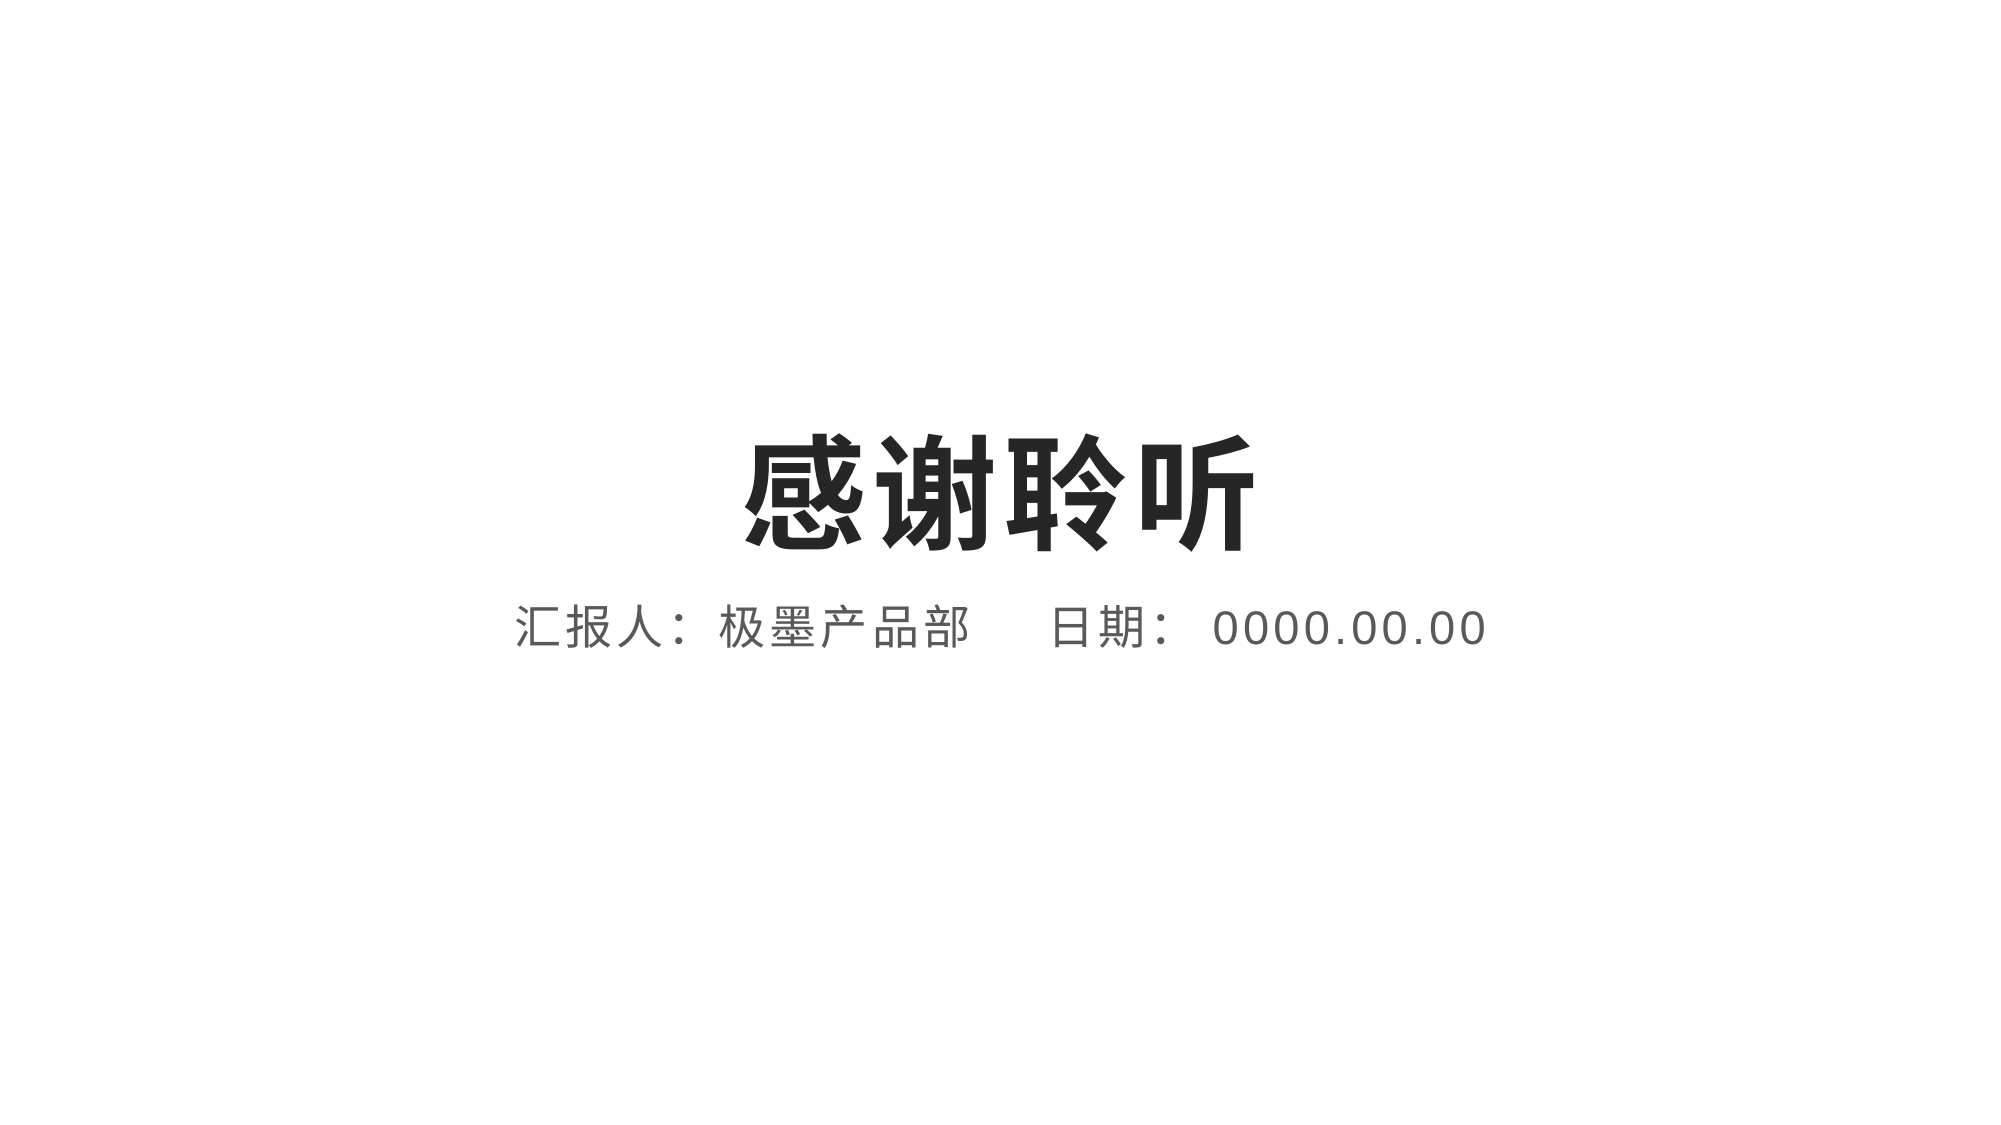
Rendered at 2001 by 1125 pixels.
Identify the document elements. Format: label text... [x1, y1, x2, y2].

title 感谢聆听 [196, 407, 1805, 575]
list 汇报人：极墨产品部 日期：0000.00.00 [196, 584, 1805, 662]
